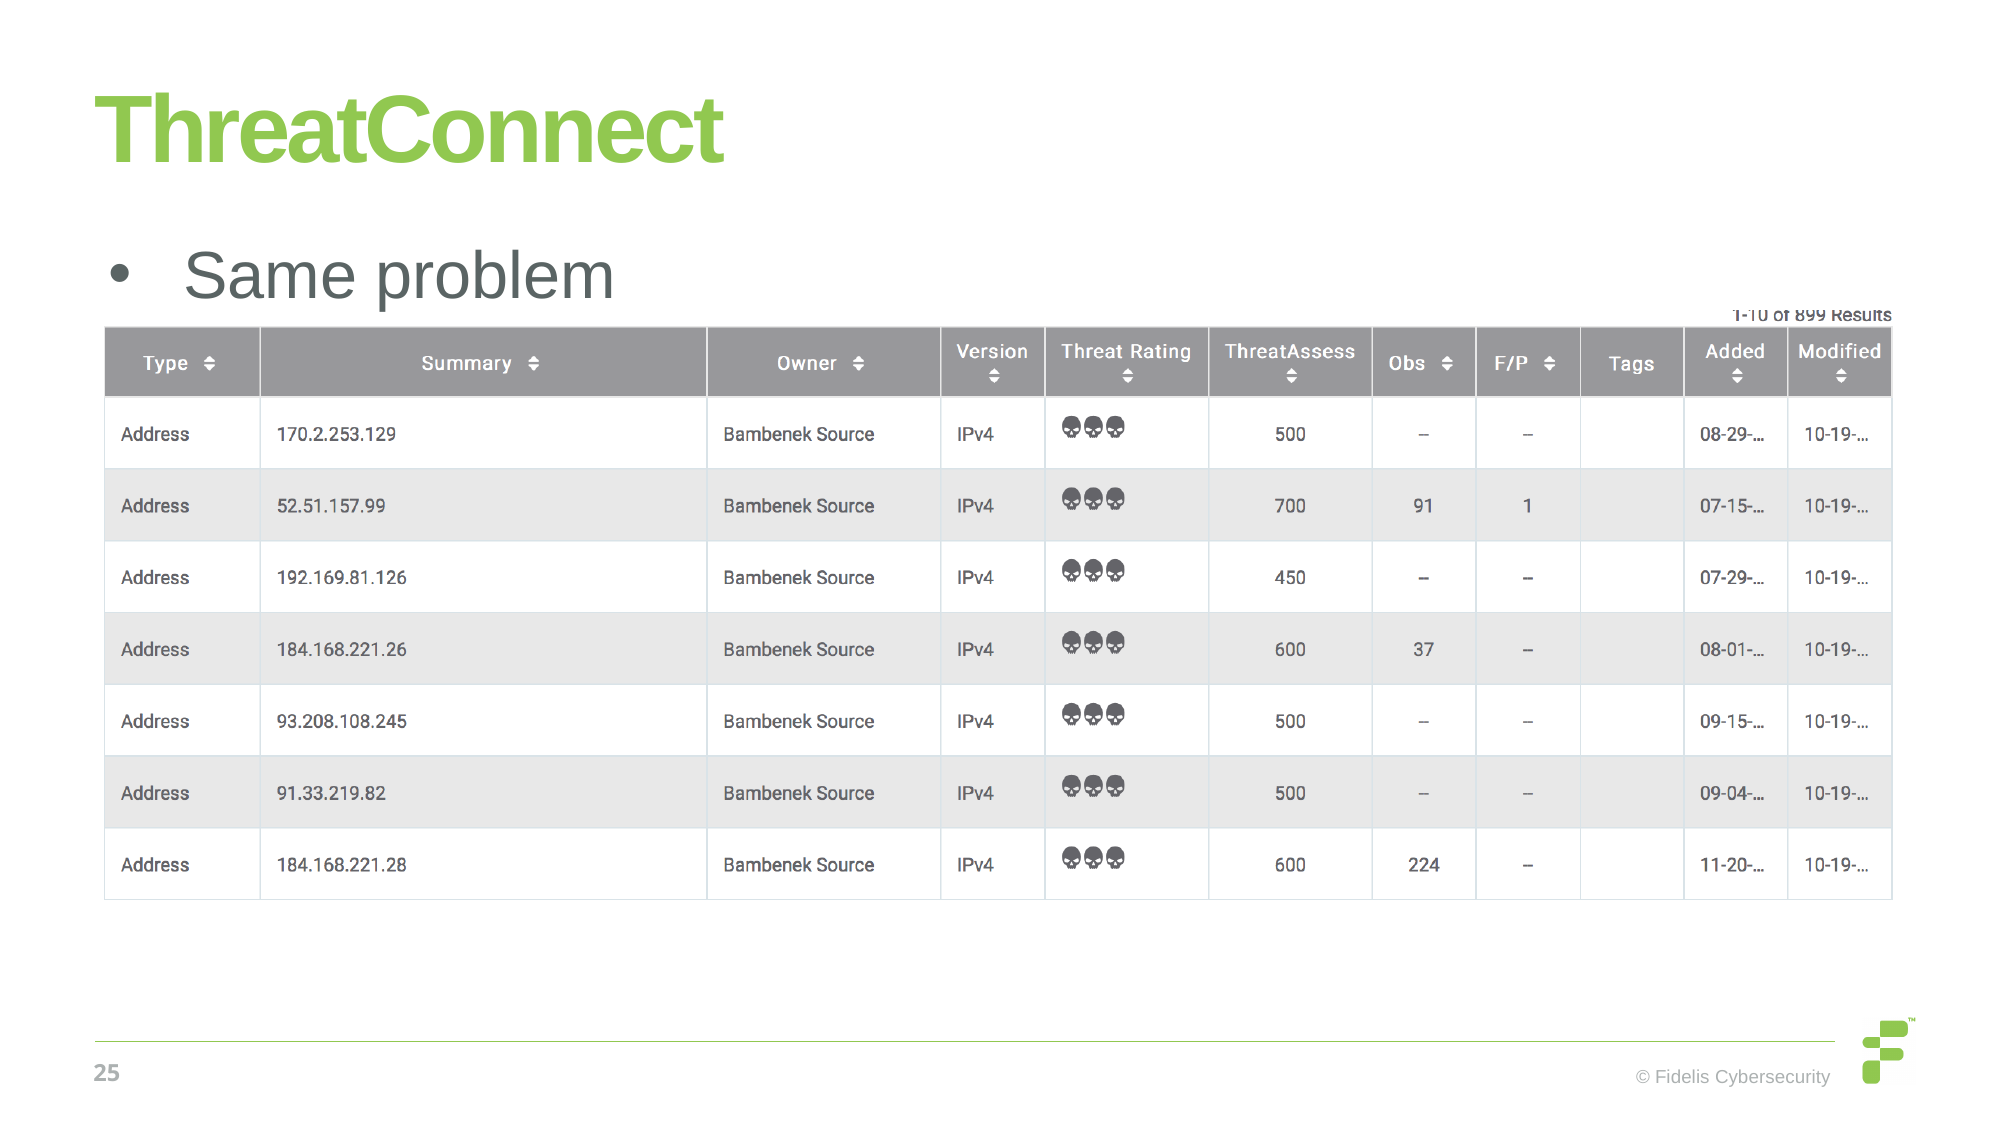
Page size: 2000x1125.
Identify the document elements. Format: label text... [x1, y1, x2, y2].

text_box Same problem [93, 224, 1450, 310]
picture [1862, 1017, 1916, 1085]
title ThreatConnect [94, 37, 1905, 225]
slide_number 25 [93, 1044, 161, 1105]
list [93, 310, 1905, 901]
